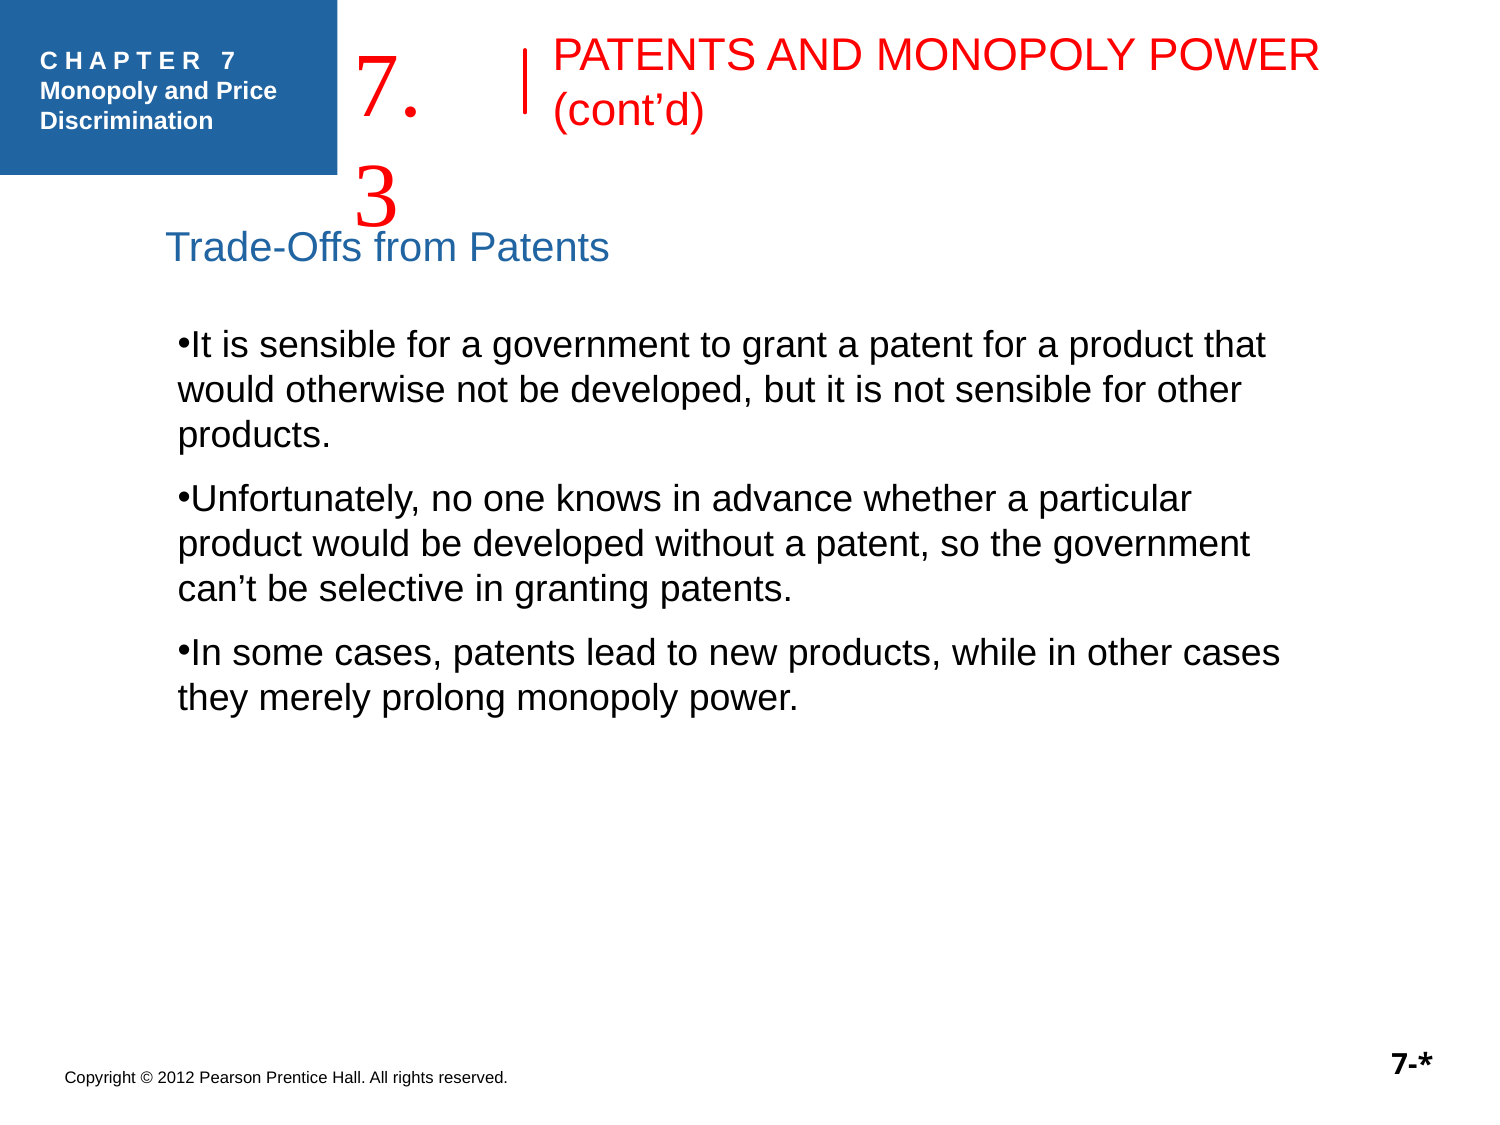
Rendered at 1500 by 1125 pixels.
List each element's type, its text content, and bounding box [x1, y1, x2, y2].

text_box It is sensible for a government to grant a patent for a product that would otherwise not be developed, but it is not sensible for other products. Unfortunately, no one knows in advance whether a particular product would be developed without a patent, so the government can’t be selective in granting patents. In some cases, patents lead to new products, while in other cases they merely prolong monopoly power. [162, 312, 1325, 734]
text_box Trade-Offs from Patents [150, 212, 1388, 300]
title PATENTS AND MONOPOLY POWER (cont’d) [537, 50, 1500, 150]
text_box 7.3 [338, 17, 484, 143]
